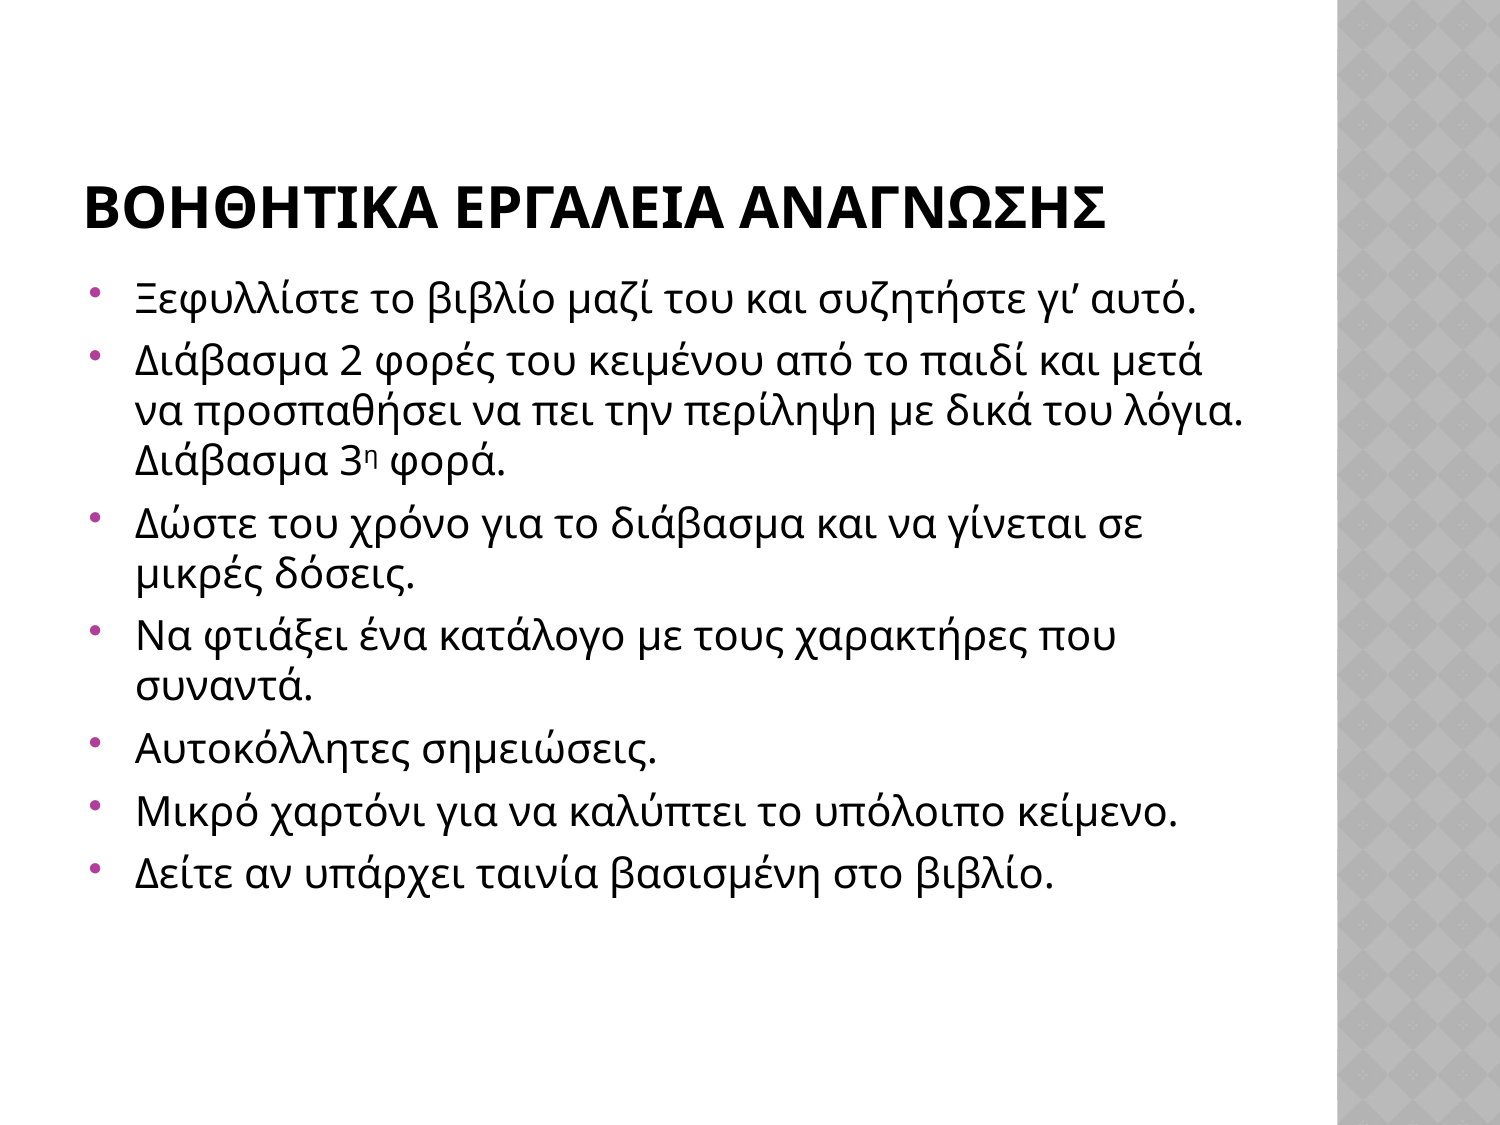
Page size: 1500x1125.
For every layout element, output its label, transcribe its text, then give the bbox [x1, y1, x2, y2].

title ΒΟΗΘΗΤΙΚΑ ΕΡΓΑΛΕΙΑ ΑΝΑΓΝΩΣΗΣ [75, 52, 1263, 240]
list Ξεφυλλίστε το βιβλίο μαζί του και συζητήστε γι’ αυτό. Διάβασμα 2 φορές του κειμένου από το παιδί και μετά να προσπαθήσει να πει την περίληψη με δικά του λόγια. Διάβασμα 3η φορά. Δώστε του χρόνο για το διάβασμα και να γίνεται σε μικρές δόσεις. Να φτιάξει ένα κατάλογο με τους χαρακτήρες που συναντά. Αυτοκόλλητες σημειώσεις. Μικρό χαρτόνι για να καλύπτει το υπόλοιπο κείμενο. Δείτε αν υπάρχει ταινία βασισμένη στο βιβλίο. [74, 263, 1263, 1060]
